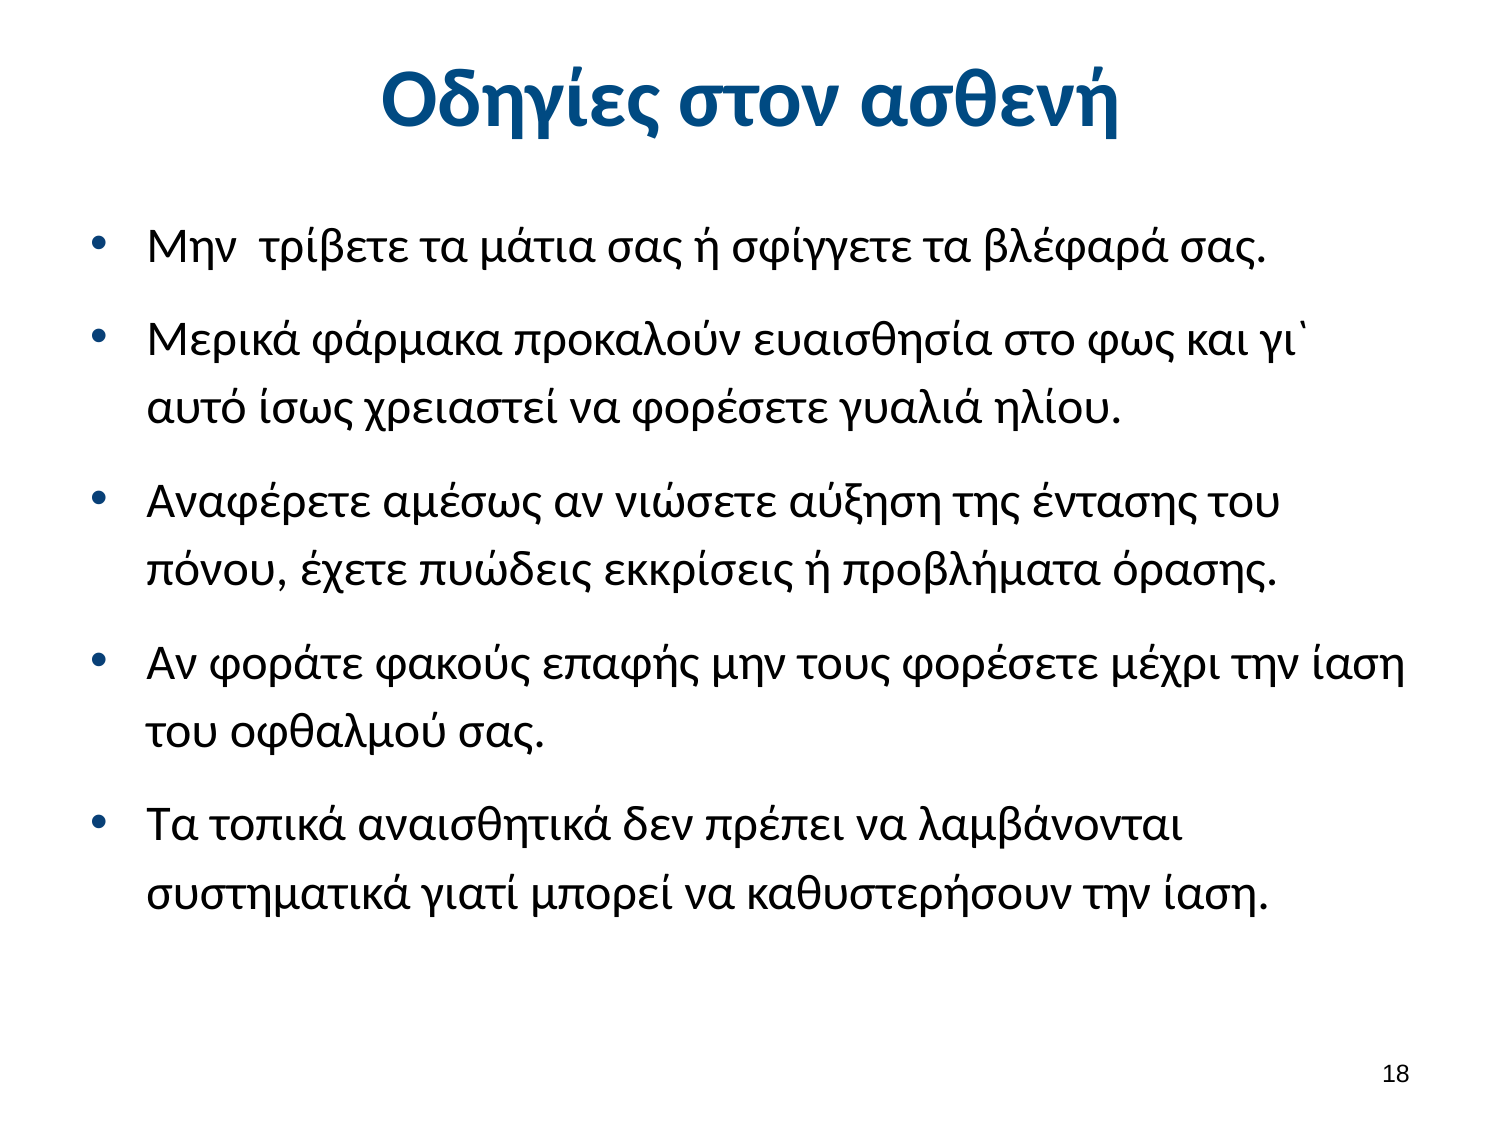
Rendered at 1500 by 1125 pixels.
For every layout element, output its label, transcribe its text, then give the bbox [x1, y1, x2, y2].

list Μην τρίβετε τα μάτια σας ή σφίγγετε τα βλέφαρά σας. Μερικά φάρμακα προκαλούν ευαισθησία στο φως και γι` αυτό ίσως χρειαστεί να φορέσετε γυαλιά ηλίου. Αναφέρετε αμέσως αν νιώσετε αύξηση της έντασης του πόνου, έχετε πυώδεις εκκρίσεις ή προβλήματα όρασης. Αν φοράτε φακούς επαφής μην τους φορέσετε μέχρι την ίαση του οφθαλμού σας. Τα τοπικά αναισθητικά δεν πρέπει να λαμβάνονται συστηματικά γιατί μπορεί να καθυστερήσουν την ίαση. [75, 196, 1425, 1024]
slide_number 17 [1074, 1042, 1425, 1103]
title Οδηγίες στον ασθενή [76, 19, 1427, 169]
